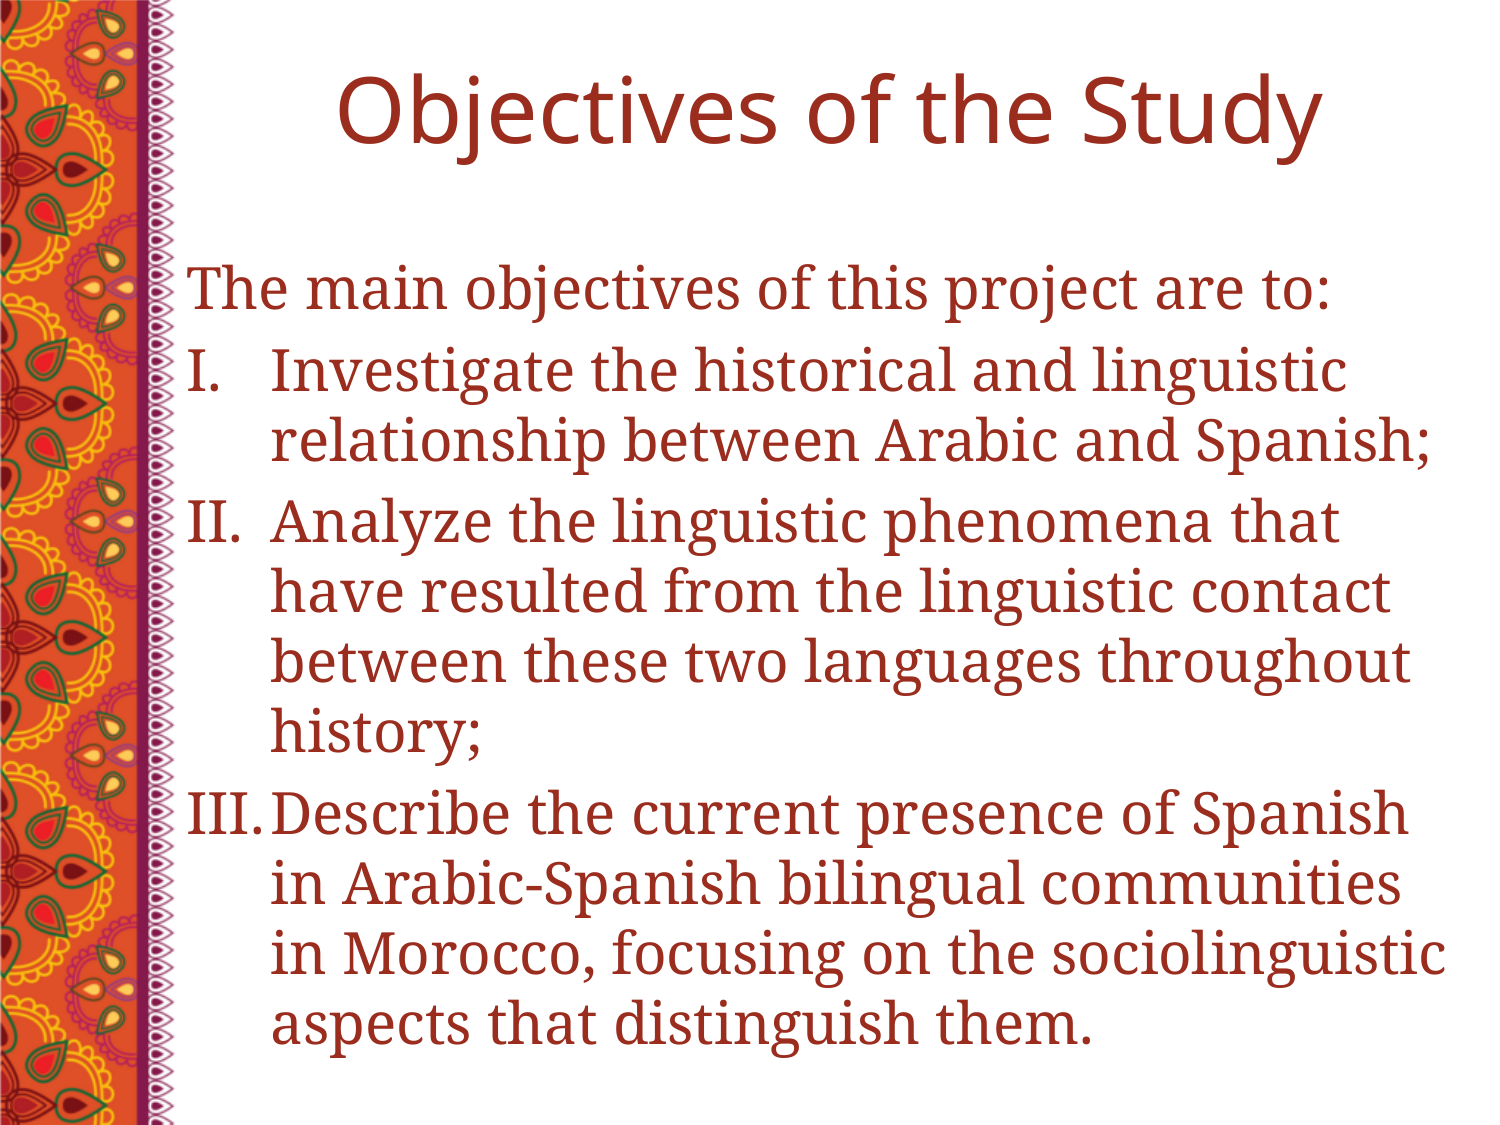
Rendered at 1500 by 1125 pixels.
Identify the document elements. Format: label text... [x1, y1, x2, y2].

picture [0, 0, 175, 1125]
title Objectives of the Study [159, 19, 1500, 194]
list The main objectives of this project are to: Investigate the historical and linguistic relationship between Arabic and Spanish; Analyze the linguistic phenomena that have resulted from the linguistic contact between these two languages throughout history; Describe the current presence of Spanish in Arabic-Spanish bilingual communities in Morocco, focusing on the sociolinguistic aspects that distinguish them. [171, 243, 1483, 1047]
